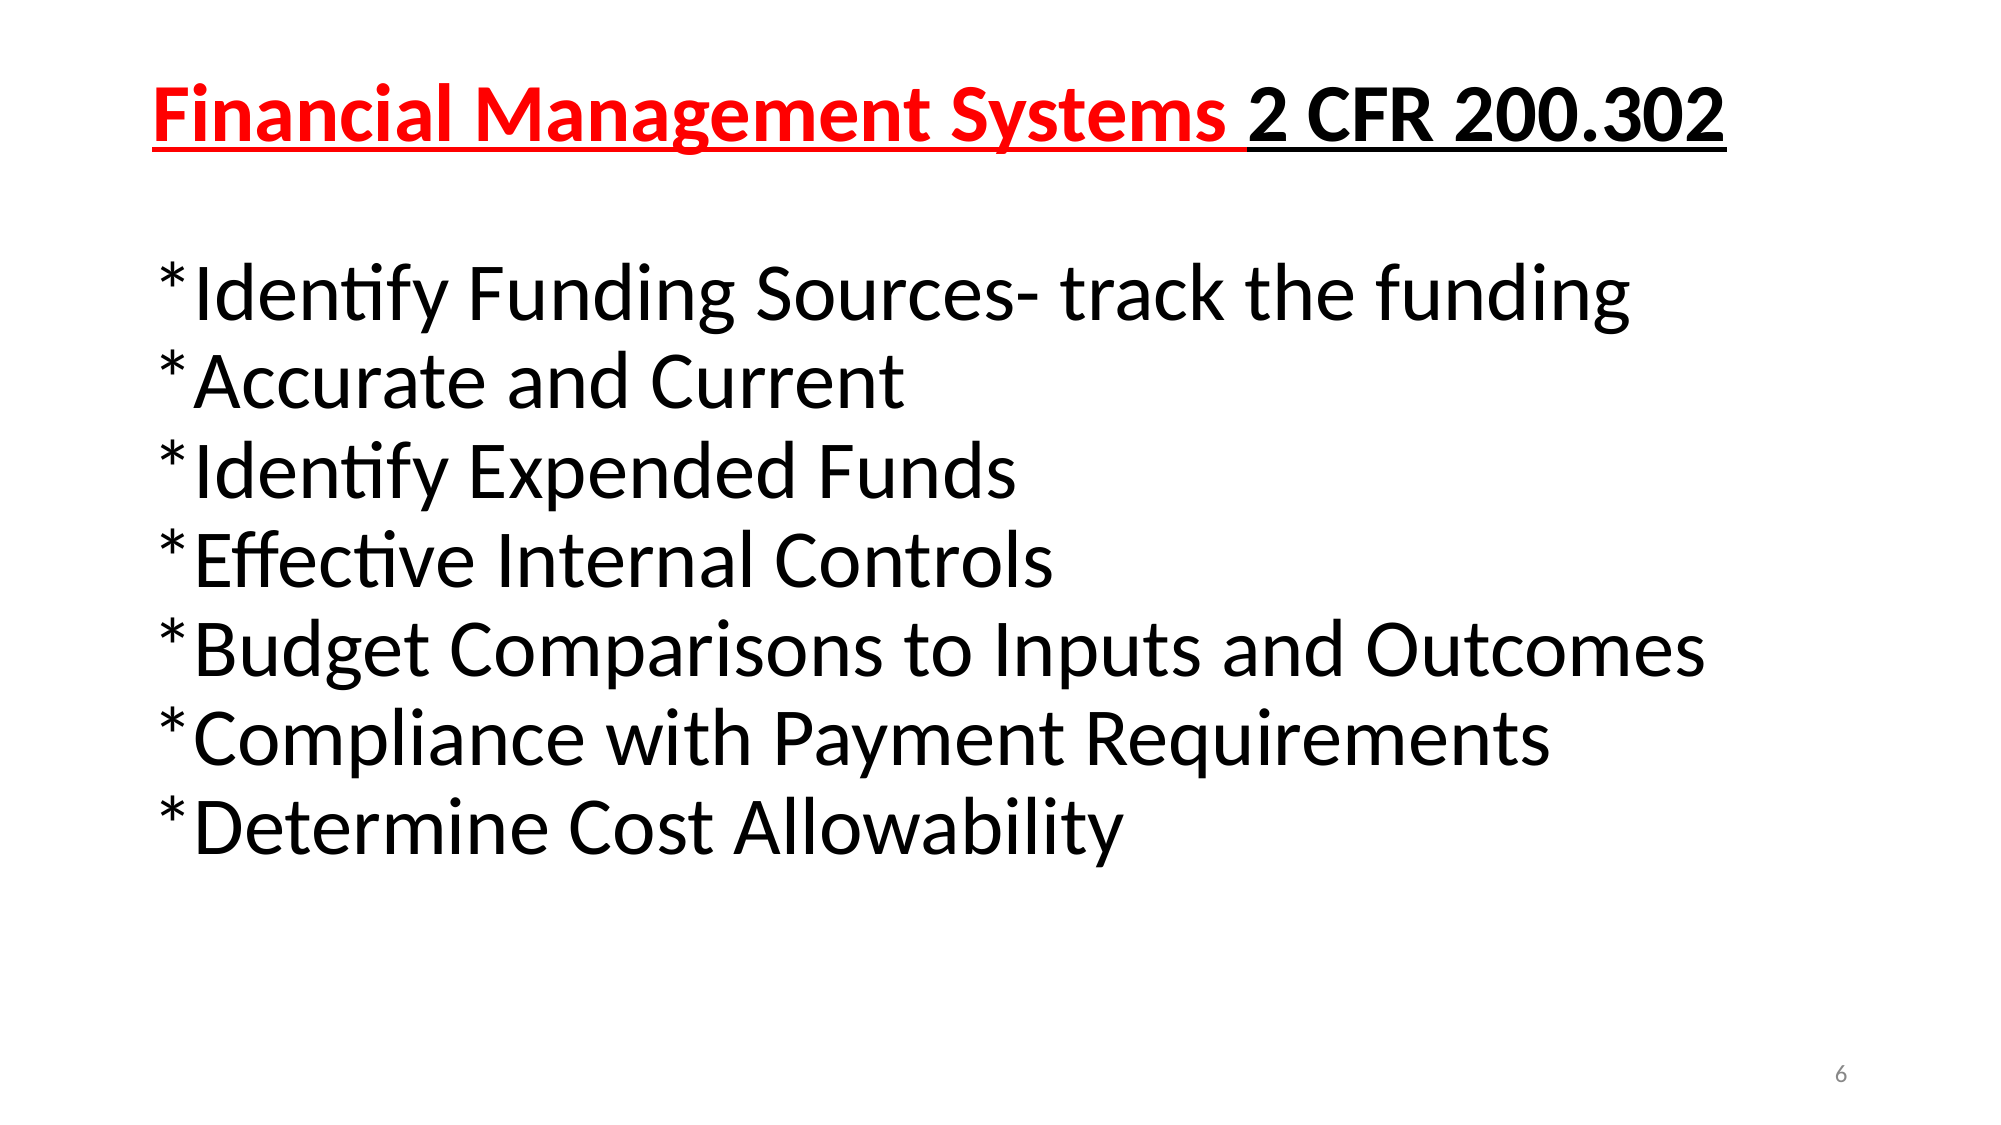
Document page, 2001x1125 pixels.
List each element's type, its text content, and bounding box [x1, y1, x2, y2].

title Financial Management Systems 2 CFR 200.302 *Identify Funding Sources- track the funding *Accurate and Current *Identify Expended Funds *Effective Internal Controls *Budget Comparisons to Inputs and Outcomes *Compliance with Payment Requirements *Determine Cost Allowability [137, 63, 1863, 1001]
slide_number 6 [1412, 1042, 1863, 1103]
